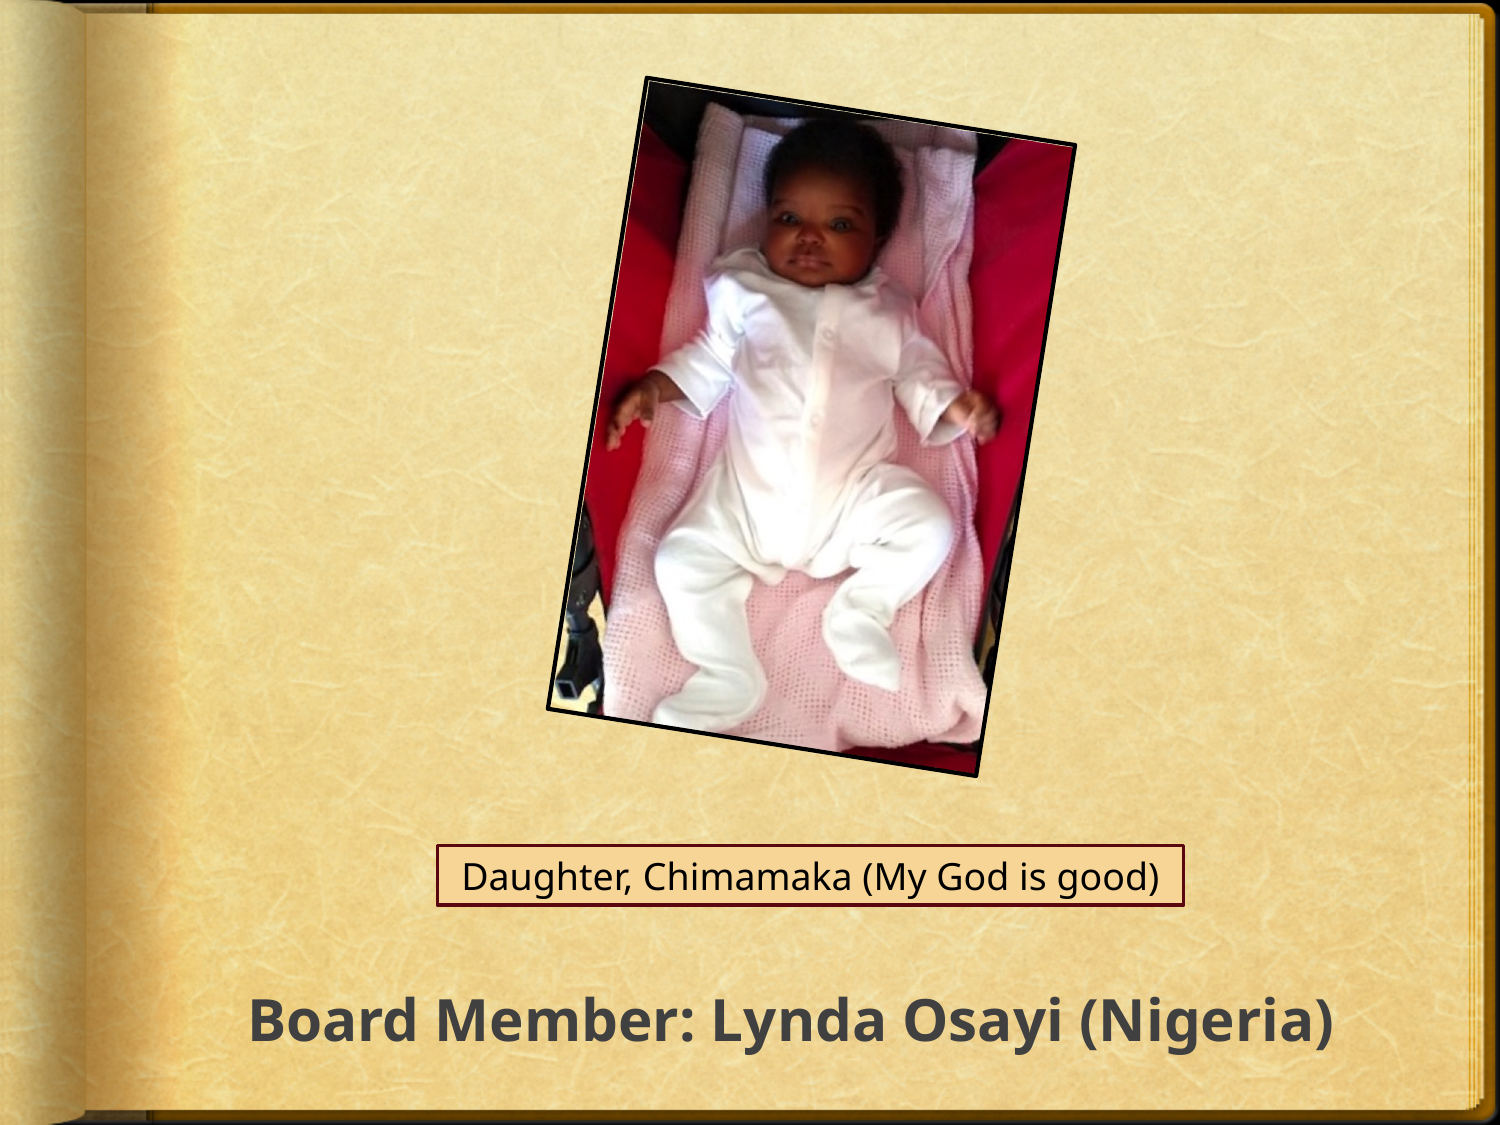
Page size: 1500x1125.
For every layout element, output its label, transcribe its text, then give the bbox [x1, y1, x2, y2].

text_box Daughter, Chimamaka (My God is good) [437, 845, 1184, 906]
text_box Board Member: Lynda Osayi (Nigeria) [150, 937, 1447, 1061]
picture [0, 0, 1500, 1125]
